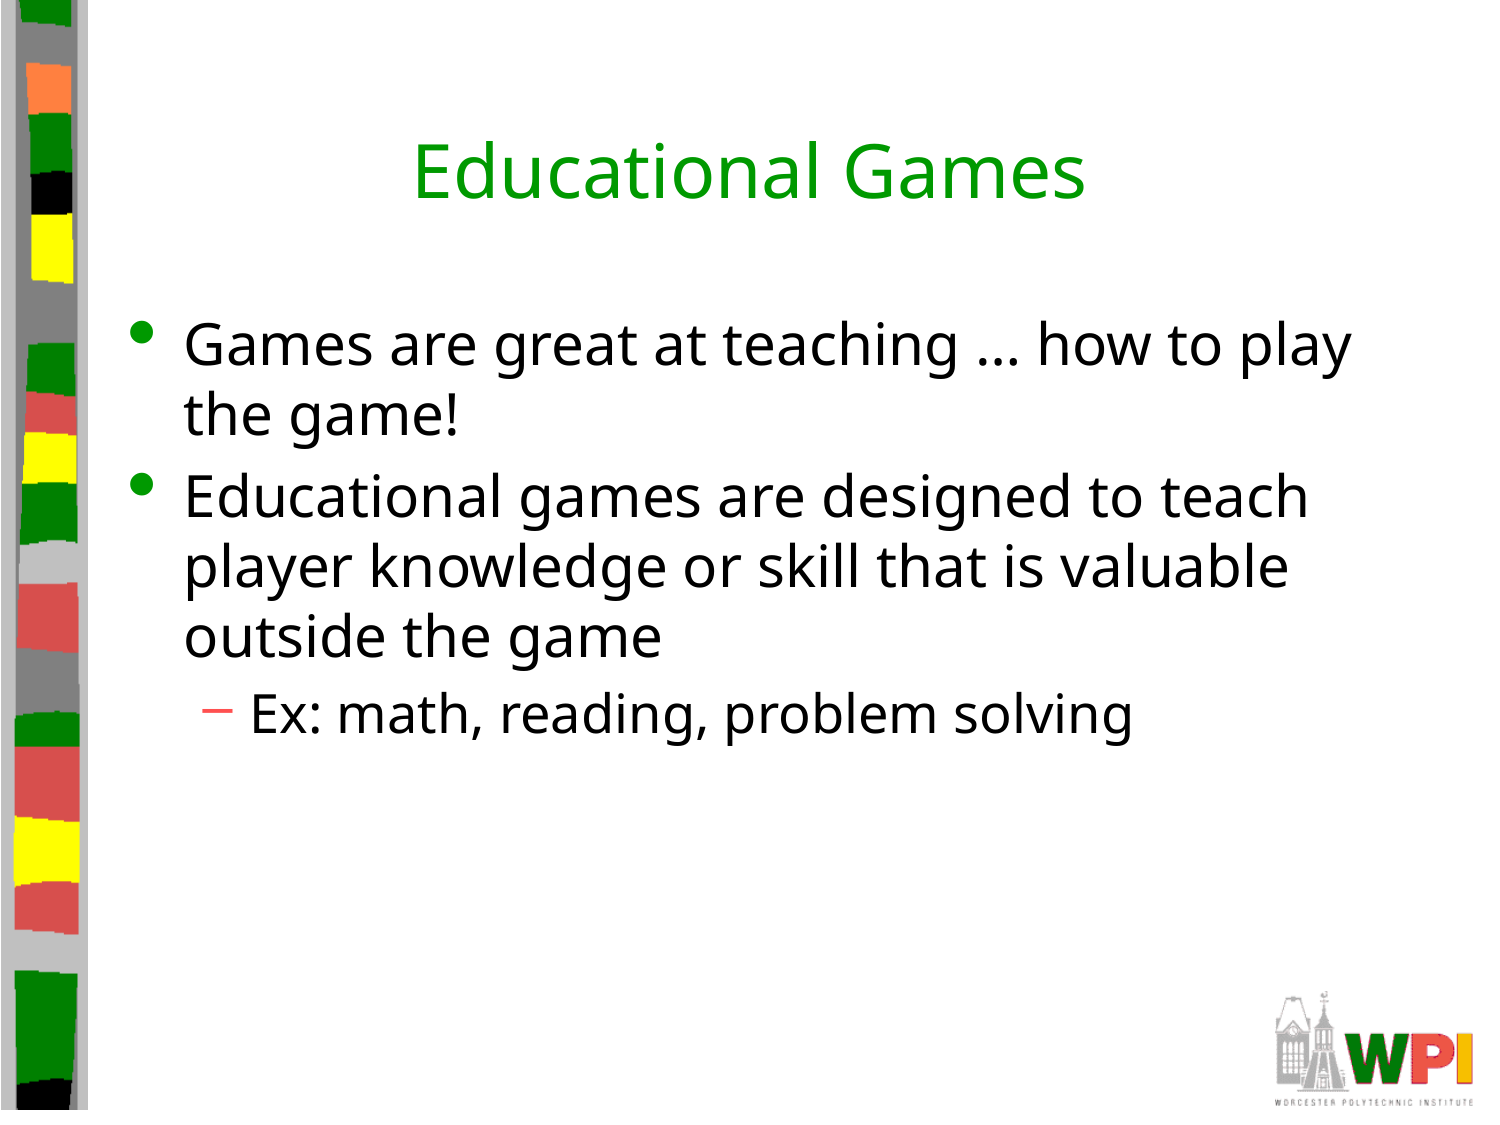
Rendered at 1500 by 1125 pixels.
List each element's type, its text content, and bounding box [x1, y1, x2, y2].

picture [0, 0, 88, 1110]
title Educational Games [112, 74, 1388, 263]
picture [1275, 991, 1475, 1107]
list Games are great at teaching … how to play the game! Educational games are designed to teach player knowledge or skill that is valuable outside the game Ex: math, reading, problem solving [112, 299, 1388, 1001]
